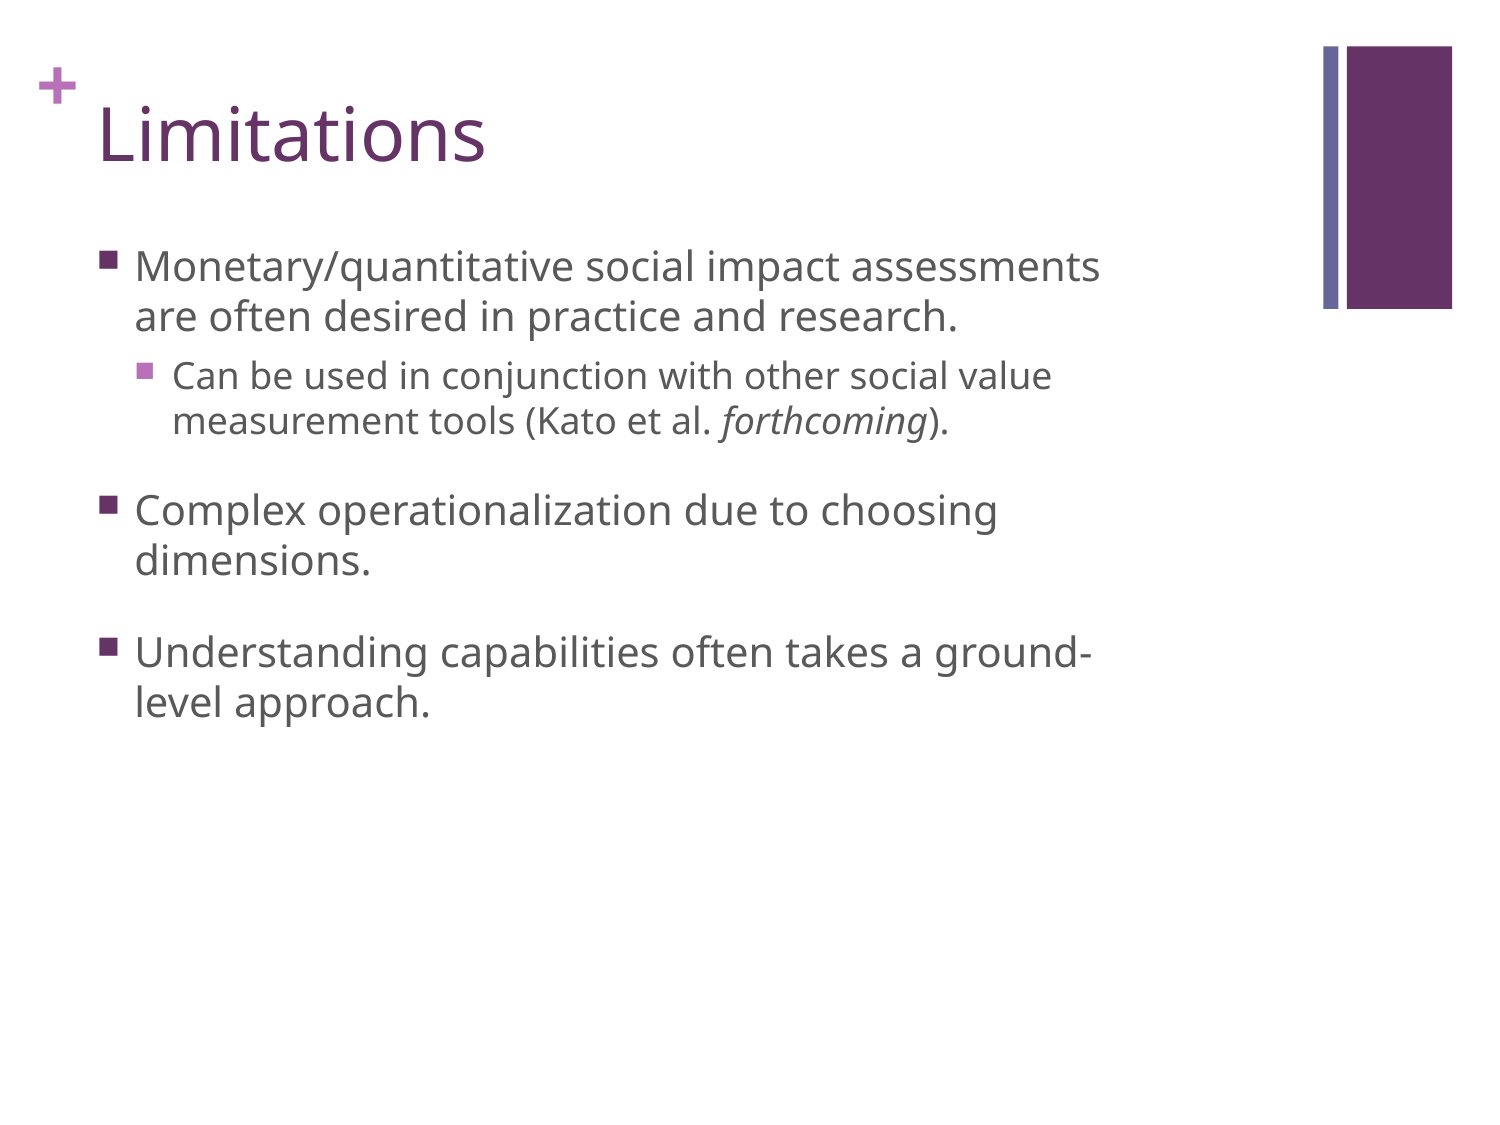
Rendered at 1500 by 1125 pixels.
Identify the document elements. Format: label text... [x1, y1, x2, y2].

title Limitations [81, 79, 1322, 263]
list Monetary/quantitative social impact assessments are often desired in practice and research. Can be used in conjunction with other social value measurement tools (Kato et al. forthcoming). Complex operationalization due to choosing dimensions. Understanding capabilities often takes a ground-level approach. [81, 231, 1189, 912]
